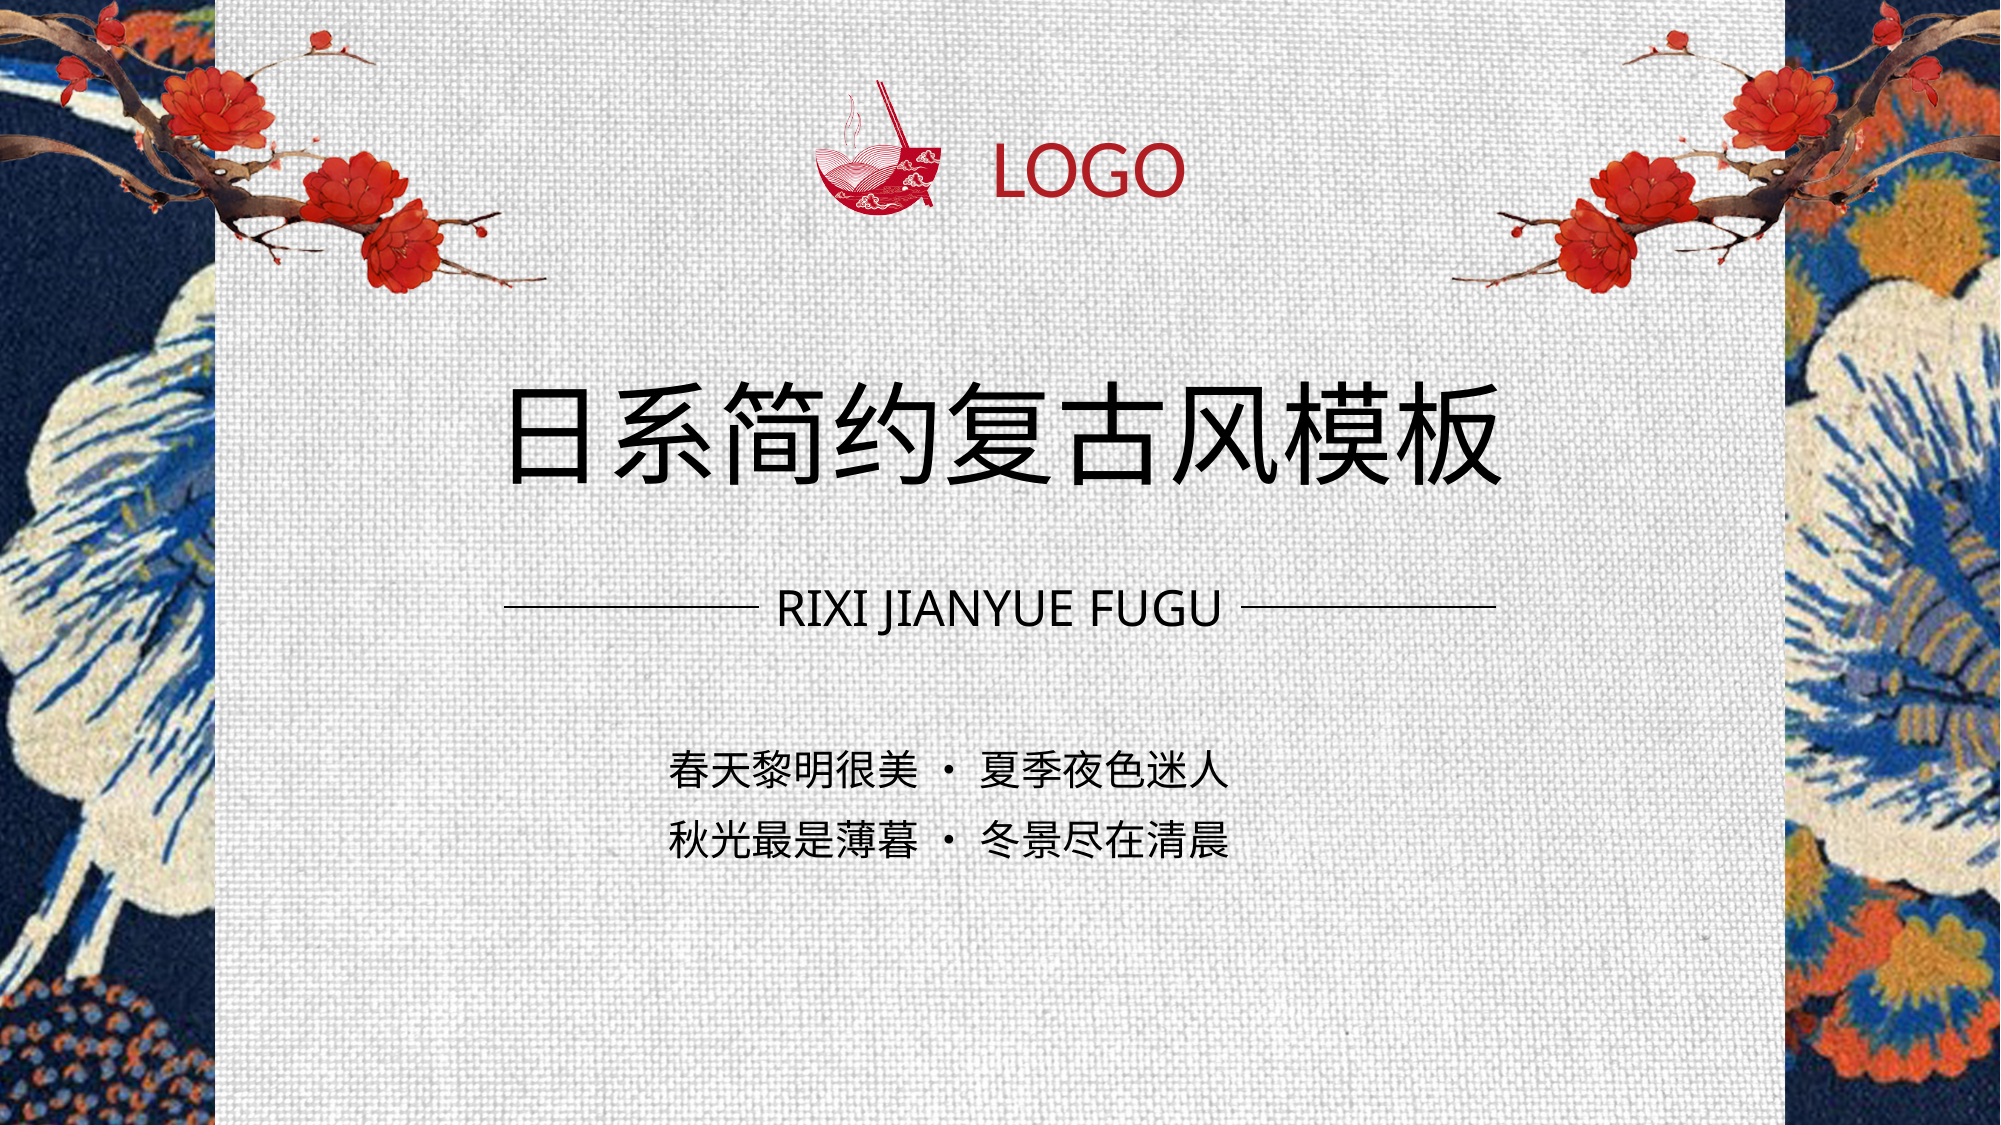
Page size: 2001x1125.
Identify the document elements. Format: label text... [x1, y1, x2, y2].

text_box RIXI JIANYUE FUGU [759, 569, 1241, 644]
text_box 春天黎明很美 • 夏季夜色迷人 秋光最是薄暮 • 冬景尽在清晨 [653, 716, 1346, 872]
text_box 日系简约复古风模板 [431, 356, 1569, 506]
text_box LOGO [976, 107, 1216, 222]
picture [0, 0, 2001, 1125]
